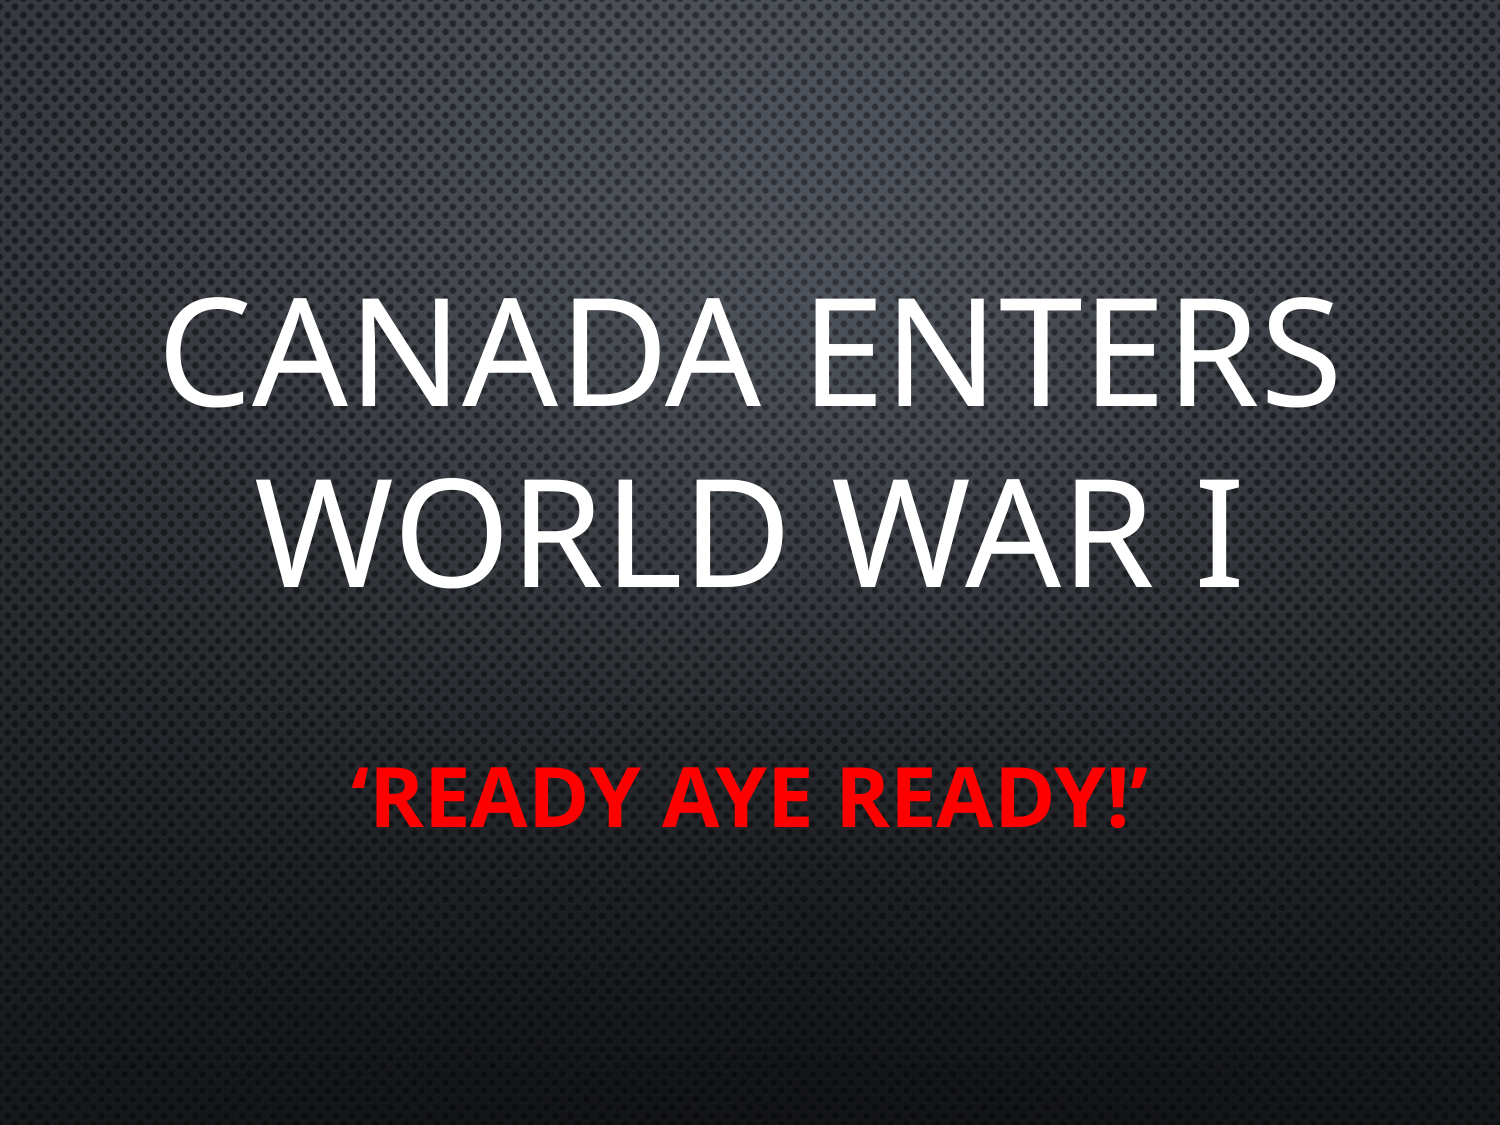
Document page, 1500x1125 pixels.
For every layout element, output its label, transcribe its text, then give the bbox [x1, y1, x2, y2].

subtitle ‘READY AYE READY!’ [134, 637, 1367, 1002]
title Canada Enters World War I [134, 97, 1367, 625]
